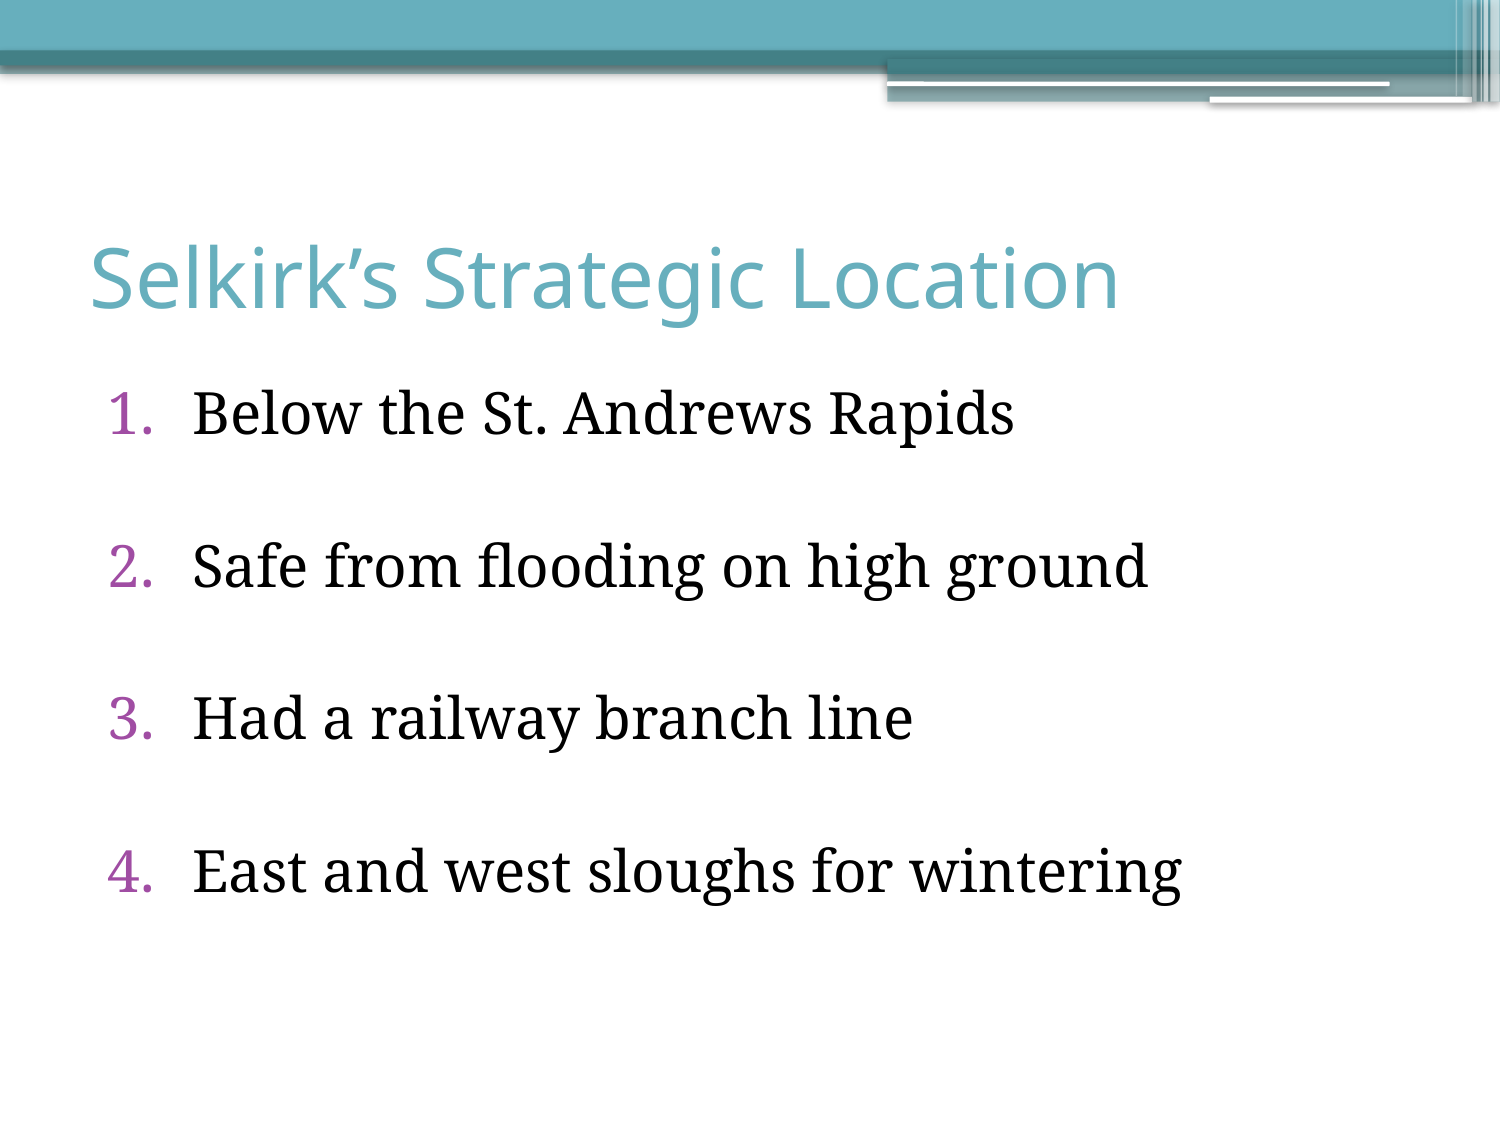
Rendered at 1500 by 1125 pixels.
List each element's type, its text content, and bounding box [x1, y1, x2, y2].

title Selkirk’s Strategic Location [75, 187, 1425, 363]
list Below the St. Andrews Rapids Safe from flooding on high ground Had a railway branch line East and west sloughs for wintering [75, 368, 1425, 1079]
